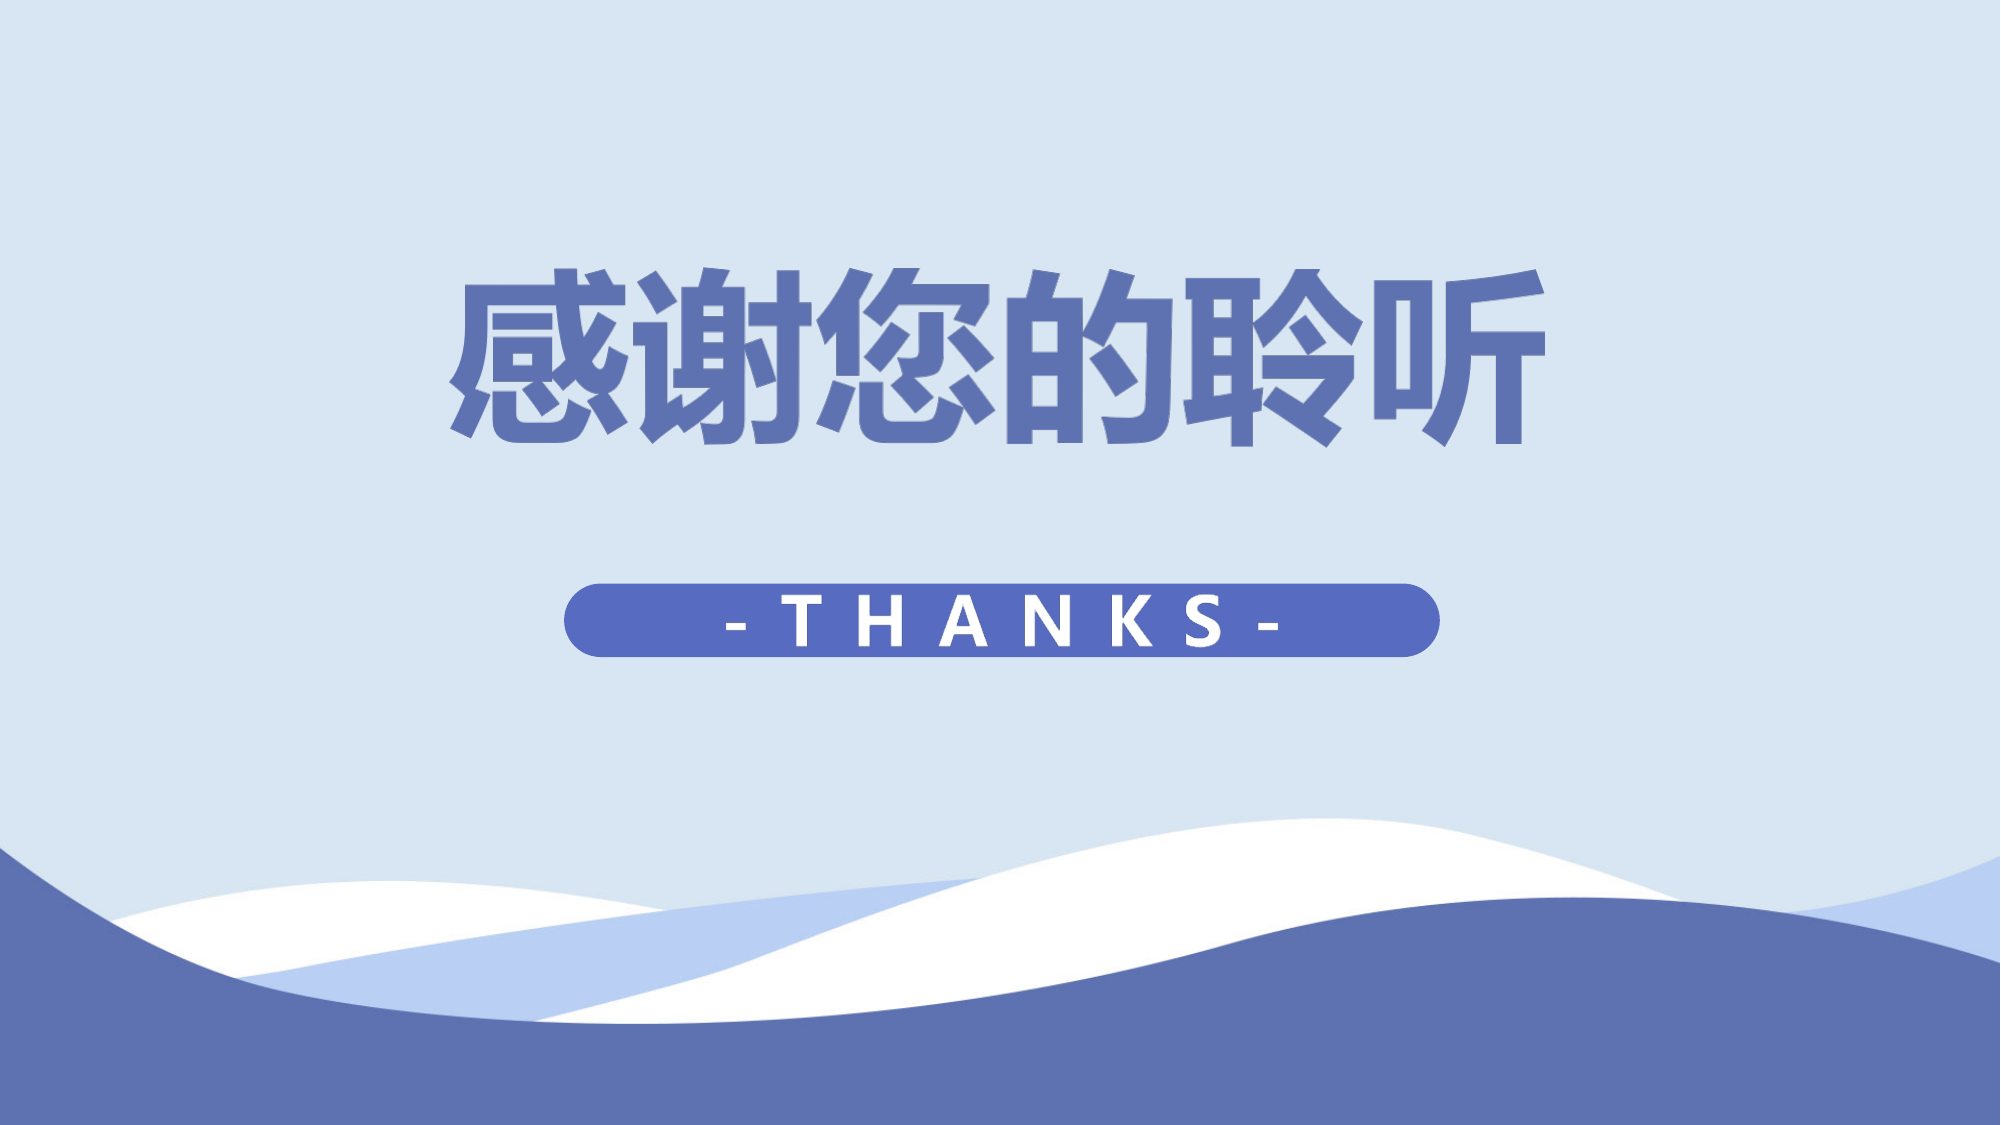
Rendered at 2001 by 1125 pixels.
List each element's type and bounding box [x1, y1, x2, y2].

text_box [563, 582, 706, 659]
text_box [1298, 582, 1441, 659]
picture [0, 0, 2000, 1125]
